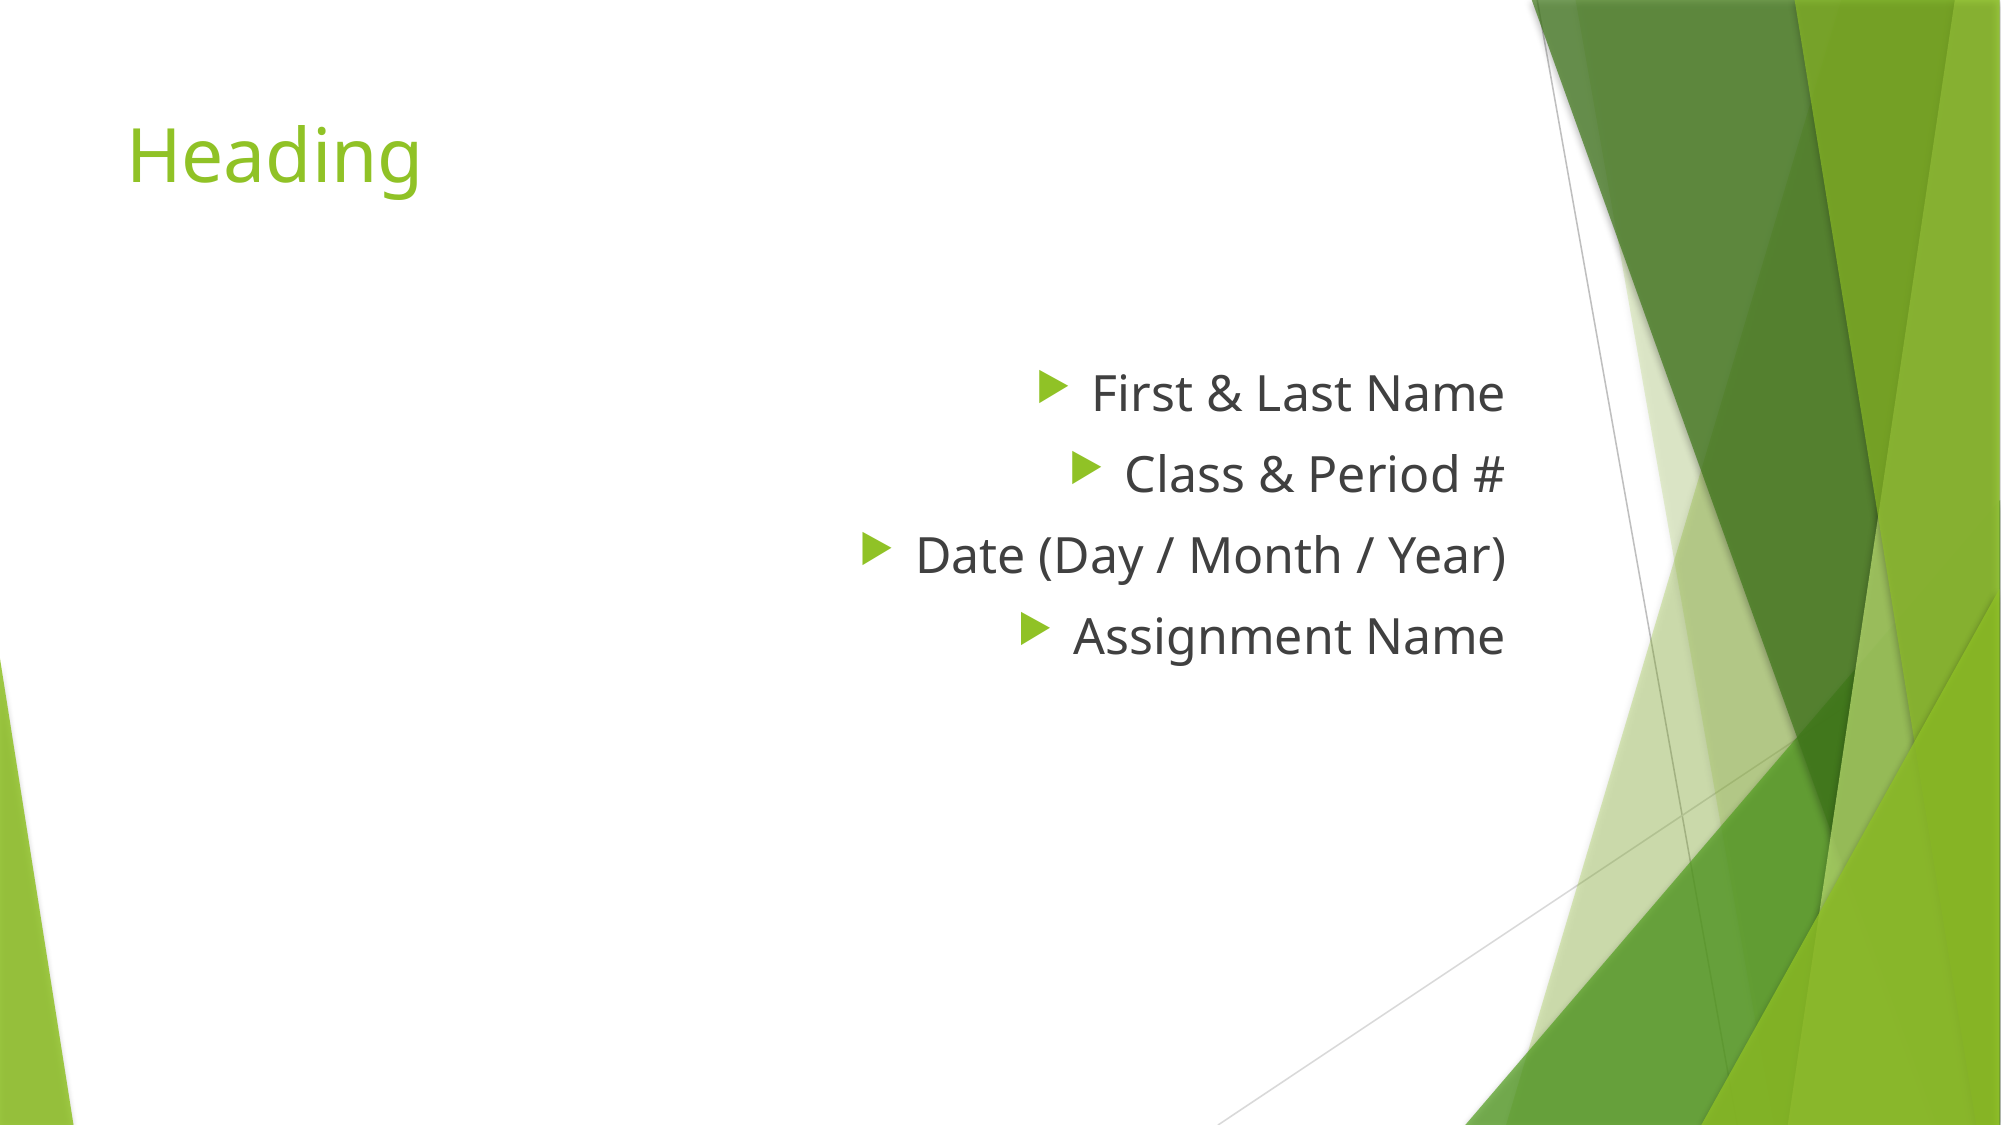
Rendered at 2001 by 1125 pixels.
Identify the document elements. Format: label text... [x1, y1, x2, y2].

list First & Last Name Class & Period # Date (Day / Month / Year) Assignment Name [111, 354, 1522, 992]
title Heading [111, 99, 1522, 317]
